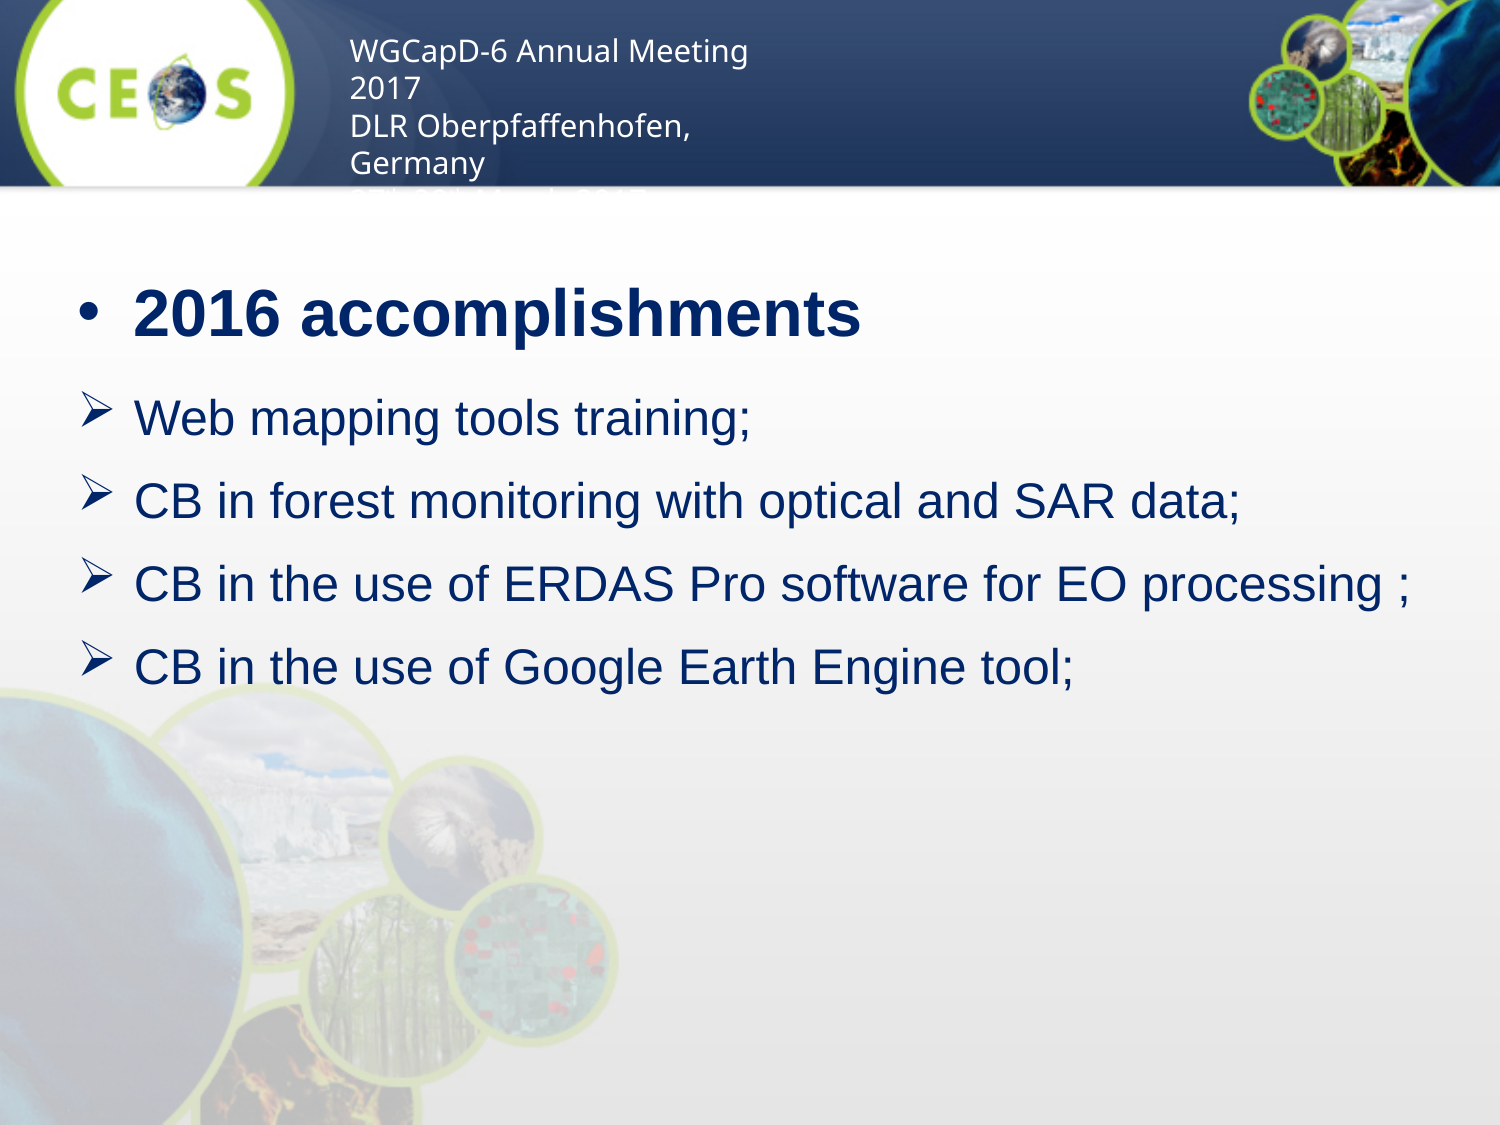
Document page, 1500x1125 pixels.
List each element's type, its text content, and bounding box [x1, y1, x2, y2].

picture [0, 0, 1500, 1125]
text_box WGCapD-6 Annual Meeting 2017 DLR Oberpfaffenhofen, Germany 27th-29th March 2017 [349, 31, 783, 219]
list 2016 accomplishments Web mapping tools training; CB in forest monitoring with optical and SAR data; CB in the use of ERDAS Pro software for EO processing ; CB in the use of Google Earth Engine tool; [62, 262, 1438, 1038]
